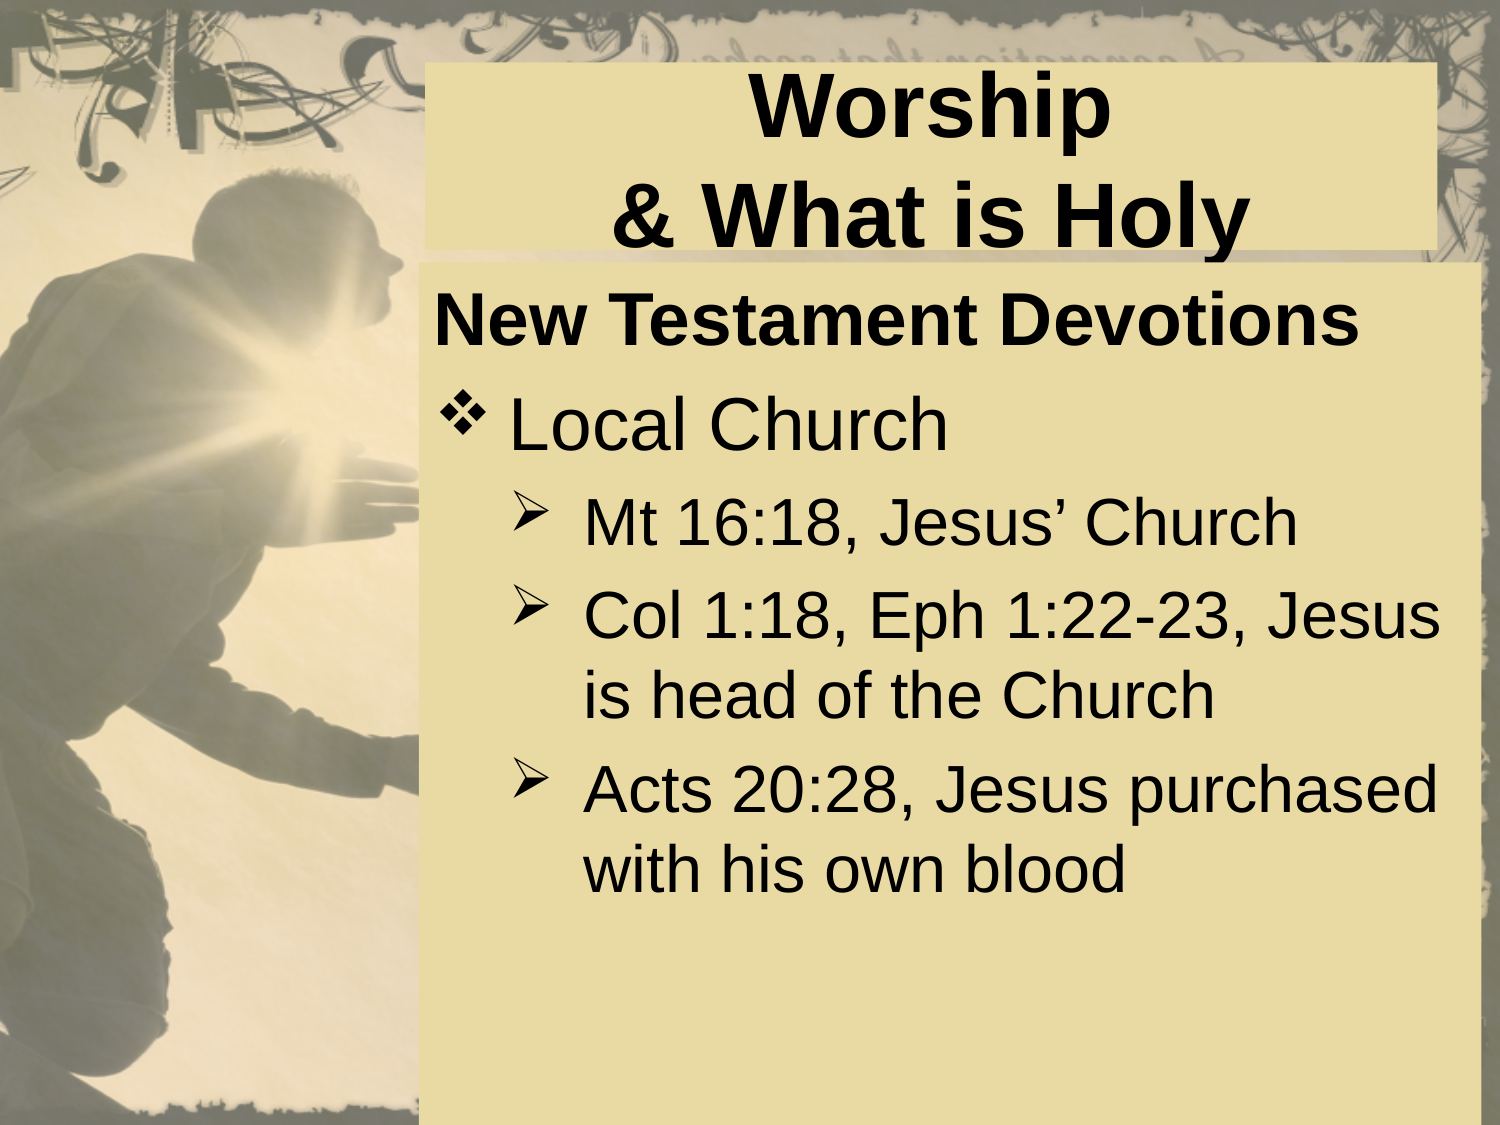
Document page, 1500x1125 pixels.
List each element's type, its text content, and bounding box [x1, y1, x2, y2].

list New Testament Devotions Local Church Mt 16:18, Jesus’ Church Col 1:18, Eph 1:22-23, Jesus is head of the Church Acts 20:28, Jesus purchased with his own blood [418, 262, 1482, 1125]
title Worship & What is Holy [424, 62, 1438, 251]
